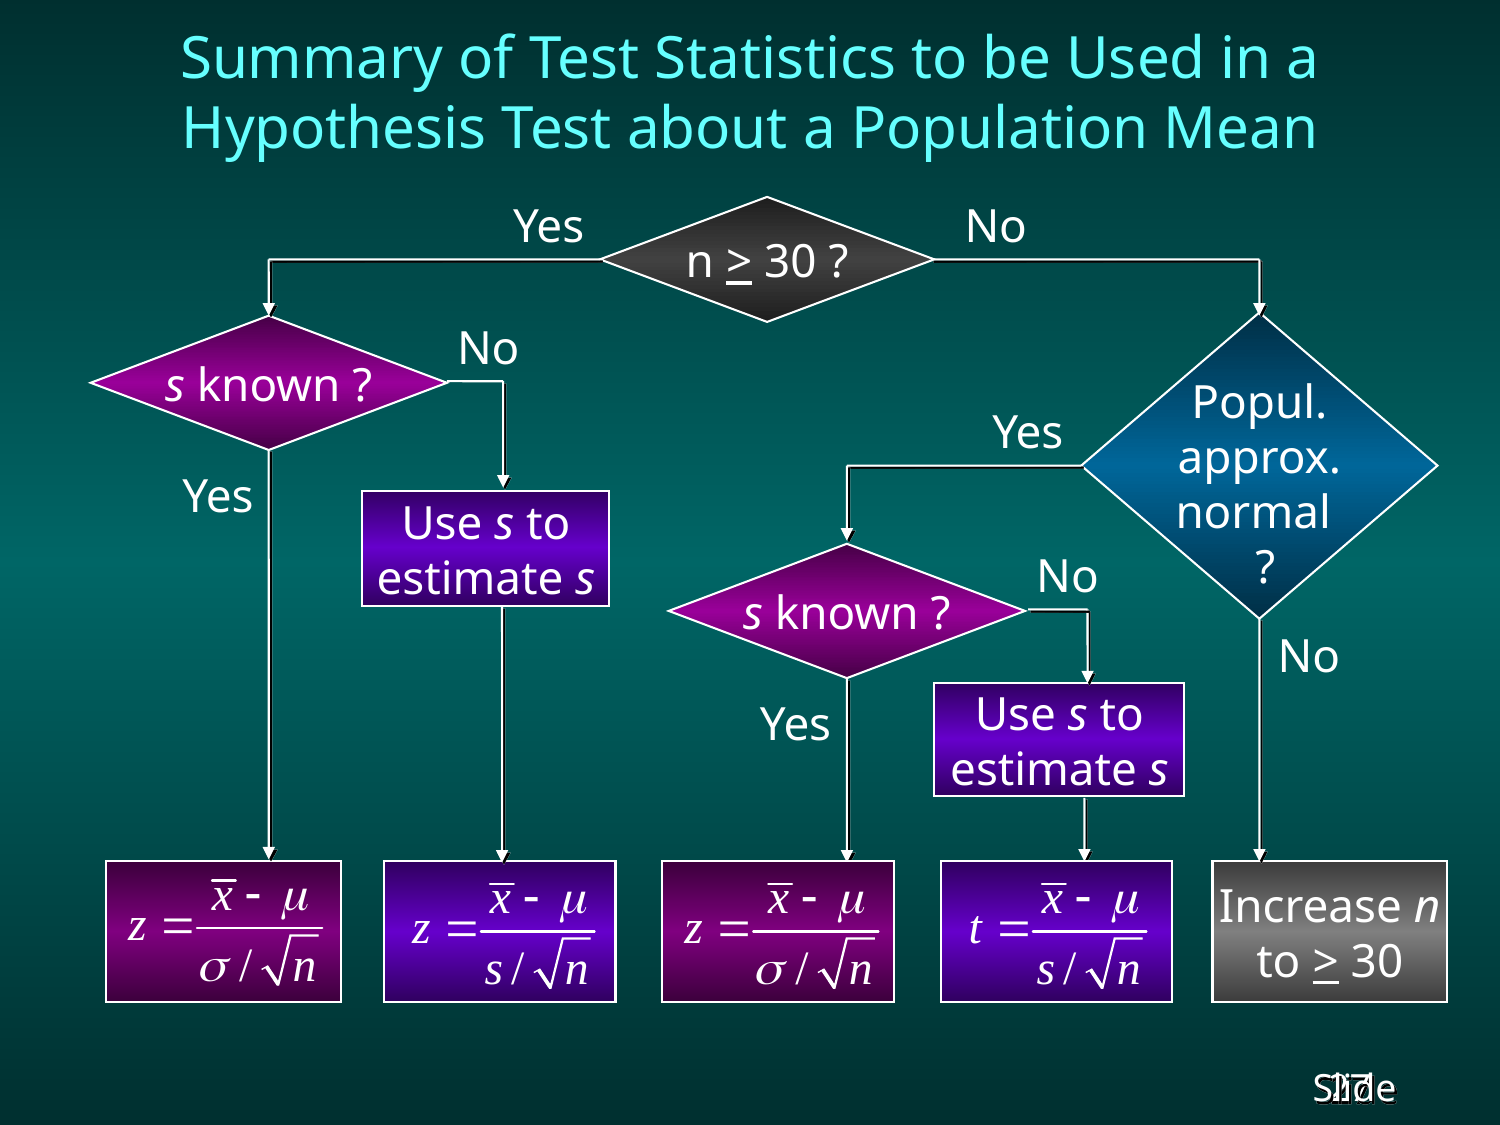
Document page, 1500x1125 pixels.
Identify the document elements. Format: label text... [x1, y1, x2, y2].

text_box s known ? [668, 543, 1026, 679]
text_box Increase n to > 30 [1212, 861, 1447, 1002]
text_box [1253, 618, 1266, 862]
text_box [662, 861, 894, 1002]
text_box Use s to estimate s [362, 490, 610, 607]
text_box [106, 861, 341, 1002]
text_box [1253, 259, 1266, 316]
text_box Popul. approx. normal ? [1081, 313, 1438, 619]
text_box No [1262, 618, 1356, 689]
text_box Yes [498, 189, 600, 260]
text_box [840, 758, 854, 861]
text_box Yes [167, 459, 269, 530]
text_box [940, 861, 1172, 1002]
text_box [840, 465, 854, 541]
text_box Yes [745, 687, 847, 758]
text_box [262, 259, 275, 316]
text_box [1081, 612, 1094, 684]
text_box Summary of Test Statistics to be Used in a Hypothesis Test about a Population Mean [112, 23, 1388, 157]
text_box [262, 530, 275, 860]
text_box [402, 867, 602, 996]
text_box [496, 381, 510, 488]
text_box Yes [977, 395, 1079, 466]
text_box [1078, 797, 1091, 861]
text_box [674, 867, 886, 996]
text_box n > 30 ? [600, 196, 934, 322]
text_box No [1021, 539, 1114, 610]
text_box [384, 861, 616, 1002]
text_box Use s to estimate s [934, 683, 1185, 796]
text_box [118, 864, 329, 993]
text_box No [442, 311, 535, 381]
text_box [495, 606, 509, 863]
text_box s known ? [90, 315, 447, 450]
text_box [962, 867, 1154, 996]
text_box No [949, 189, 1043, 260]
